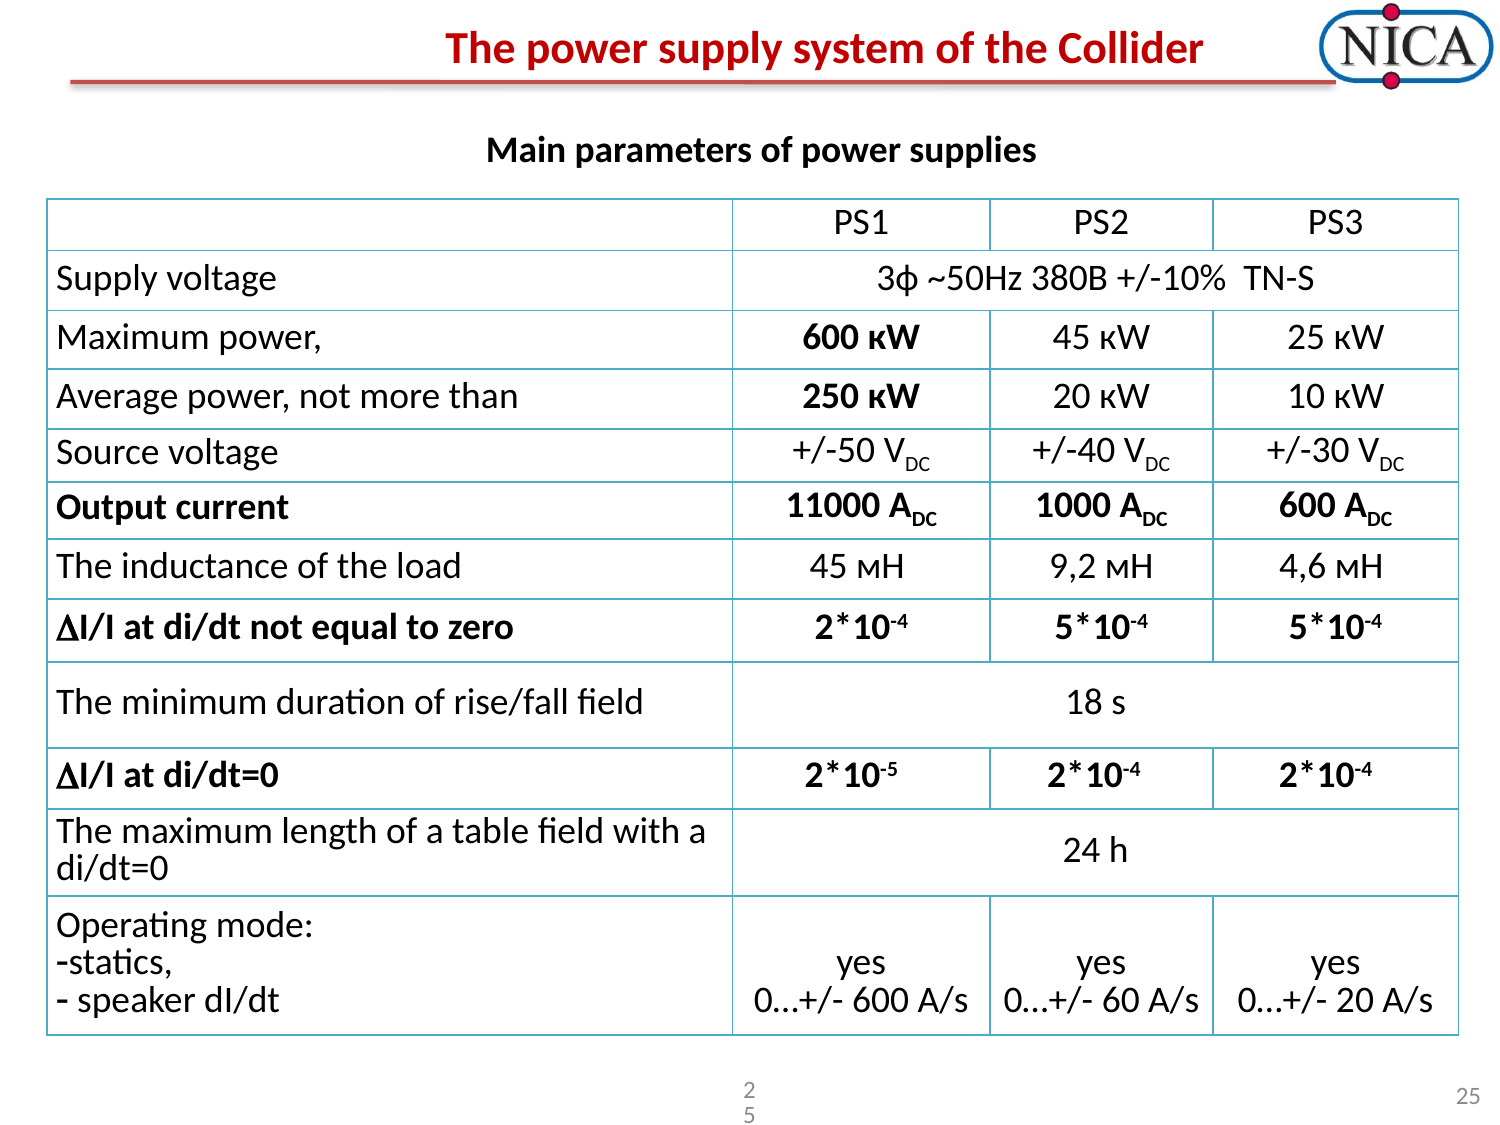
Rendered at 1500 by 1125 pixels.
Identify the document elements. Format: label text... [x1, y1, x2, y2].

table_cell Source voltage [48, 430, 732, 481]
table_cell 45 кW [991, 311, 1212, 368]
table_cell The inductance of the load [48, 540, 732, 598]
table_header PS3 [1214, 200, 1458, 250]
table_cell The minimum duration of rise/fall field [48, 663, 732, 747]
text_box Main parameters of power supplies [152, 117, 1372, 177]
table_cell Maximum power, [48, 311, 732, 368]
table_header [48, 200, 732, 250]
table_cell yes 0…+/- 60 А/s [991, 897, 1212, 1034]
table_cell I/I at di/dt not equal to zero [48, 600, 732, 661]
table_cell I/I at di/dt=0 [48, 749, 732, 808]
table_cell 24 h [733, 810, 1458, 895]
table_cell 5*10-4 [1214, 600, 1458, 661]
table_cell +/-30 VDC [1214, 430, 1458, 481]
table_cell +/-50 VDC [733, 430, 989, 481]
slide_number 25 [728, 1066, 771, 1111]
table_cell 600 кW [733, 311, 989, 368]
table_cell 5*10-4 [991, 600, 1212, 661]
table_cell +/-40 VDC [991, 430, 1212, 481]
table_header PS1 [733, 200, 989, 250]
table_cell 10 кW [1214, 370, 1458, 428]
table_header PS2 [991, 200, 1212, 250]
table_cell yes 0…+/- 600 А/s [733, 897, 989, 1034]
table_cell 250 кW [733, 370, 989, 428]
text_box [70, 0, 1500, 93]
table_cell 2*10-4 [1214, 749, 1458, 808]
table_cell 2*10-4 [733, 600, 989, 661]
text_box 25 [1413, 1065, 1497, 1125]
table_cell Average power, not more than [48, 370, 732, 428]
table_cell 25 кW [1214, 311, 1458, 368]
table_cell 18 s [733, 663, 1458, 747]
table_cell 600 АDC [1214, 483, 1458, 538]
table_cell yes 0…+/- 20 А/s [1214, 897, 1458, 1034]
table_cell 1000 АDC [991, 483, 1212, 538]
table_cell 2*10-5 [733, 749, 989, 808]
table_cell 20 кW [991, 370, 1212, 428]
table_cell Output current [48, 483, 732, 538]
table_cell 9,2 мH [991, 540, 1212, 598]
table_cell Operating mode: statics, speaker dI/dt [48, 897, 732, 1034]
table_cell 11000 АDC [733, 483, 989, 538]
table_cell 4,6 мH [1214, 540, 1458, 598]
table_cell The maximum length of a table field with a di/dt=0 [48, 810, 732, 895]
table_cell Supply voltage [48, 251, 732, 310]
table_cell 45 мH [733, 540, 989, 598]
table_cell 3ф ~50Hz 380В +/-10% TN-S [733, 251, 1458, 310]
table_cell 2*10-4 [991, 749, 1212, 808]
